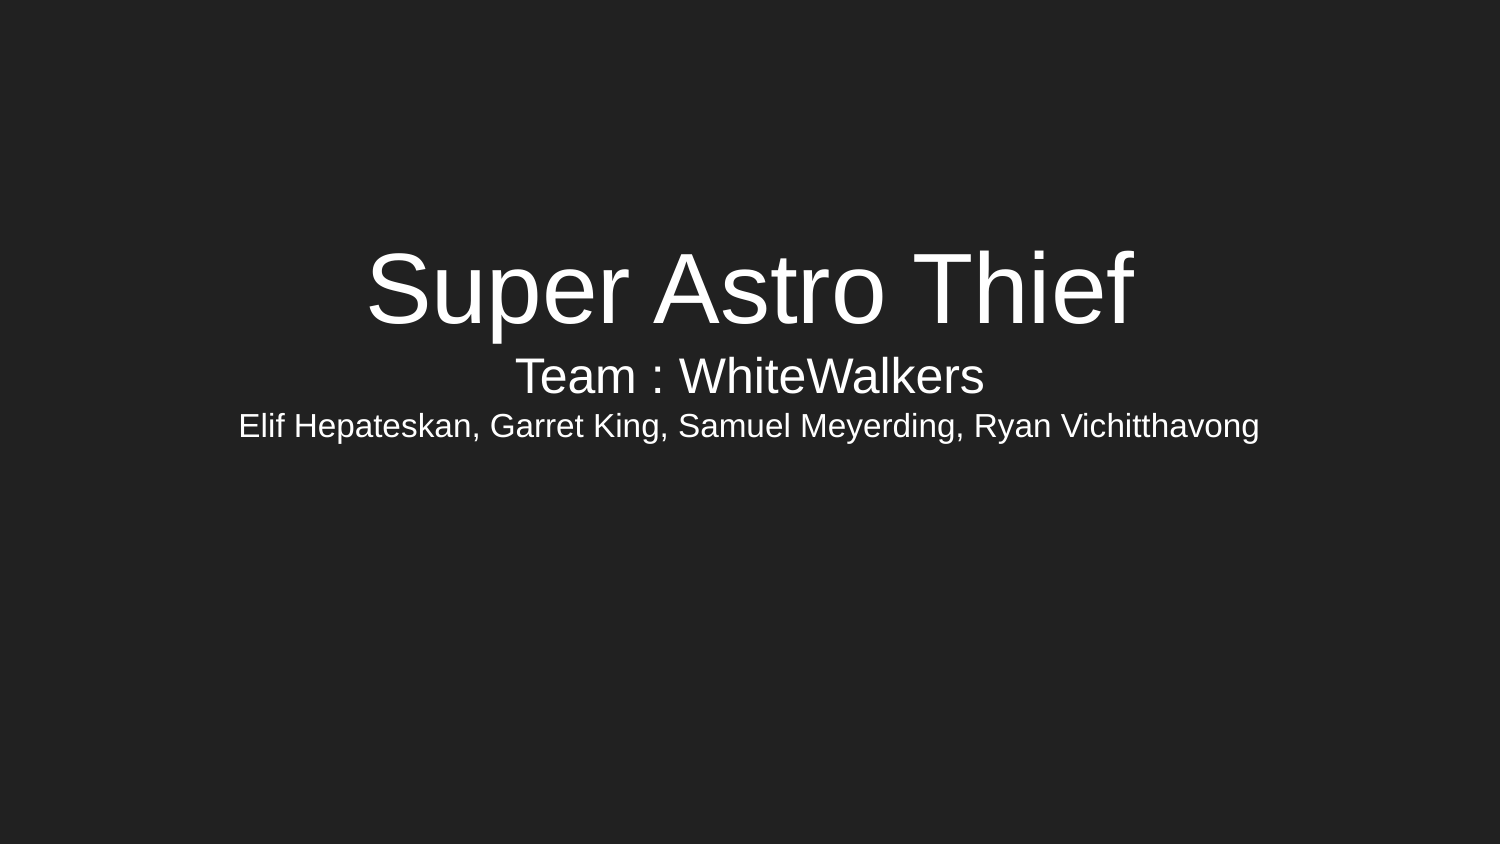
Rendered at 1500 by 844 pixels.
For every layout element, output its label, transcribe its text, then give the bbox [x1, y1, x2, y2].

title Super Astro Thief Team : WhiteWalkers Elif Hepateskan, Garret King, Samuel Meyerding, Ryan Vichitthavong [51, 122, 1449, 459]
